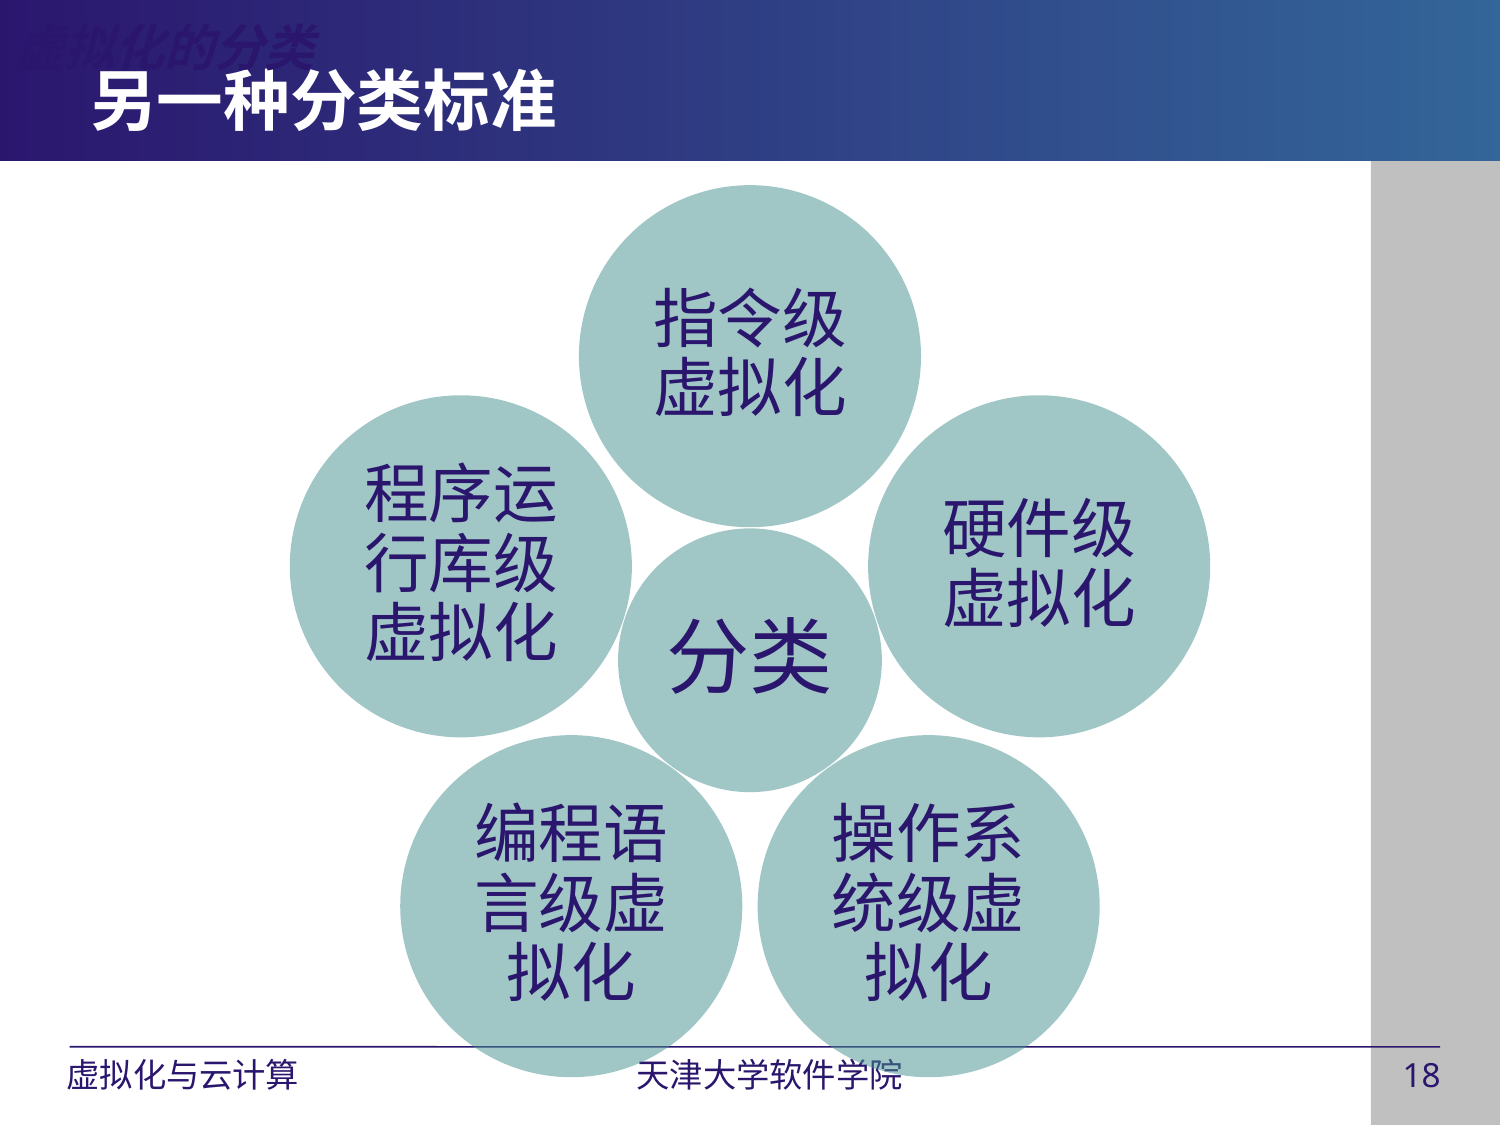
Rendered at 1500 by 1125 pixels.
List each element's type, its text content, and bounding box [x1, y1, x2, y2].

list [74, 224, 1426, 1038]
text_box 虚拟化的分类 [0, 0, 1350, 94]
title 另一种分类标准 [74, 94, 1088, 145]
